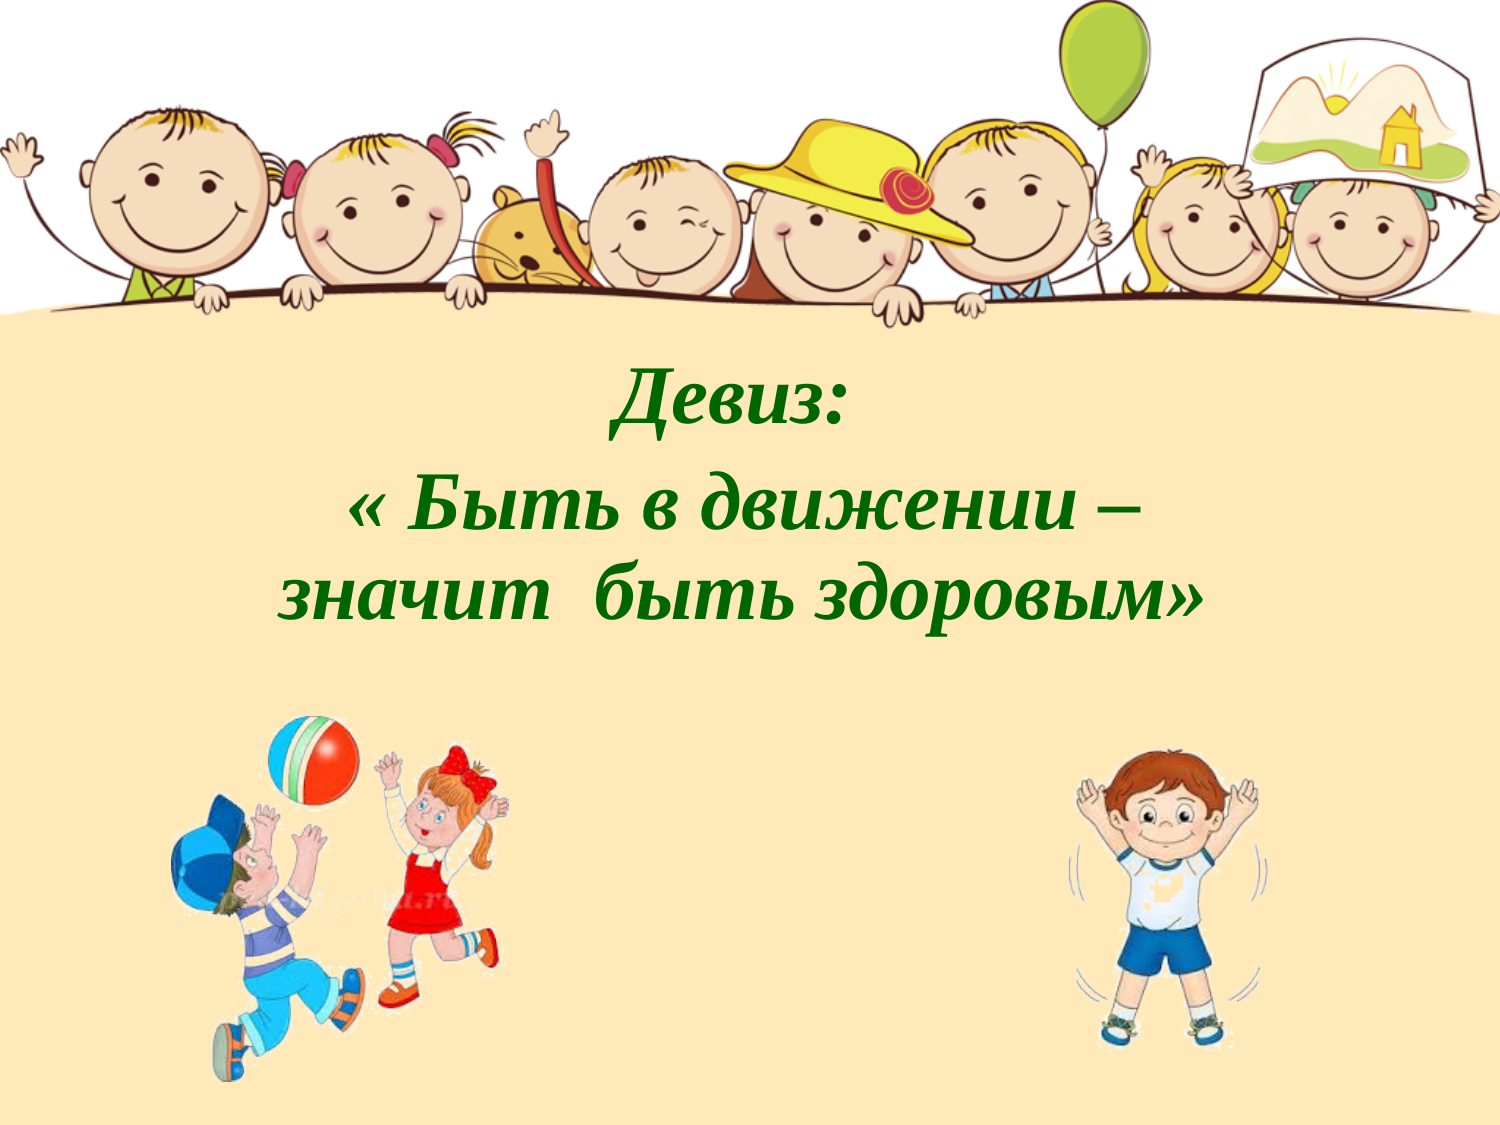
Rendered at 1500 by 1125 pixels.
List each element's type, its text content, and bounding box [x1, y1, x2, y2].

list Девиз: « Быть в движении – значит быть здоровым» [218, 361, 1271, 646]
picture [0, 0, 1500, 1125]
